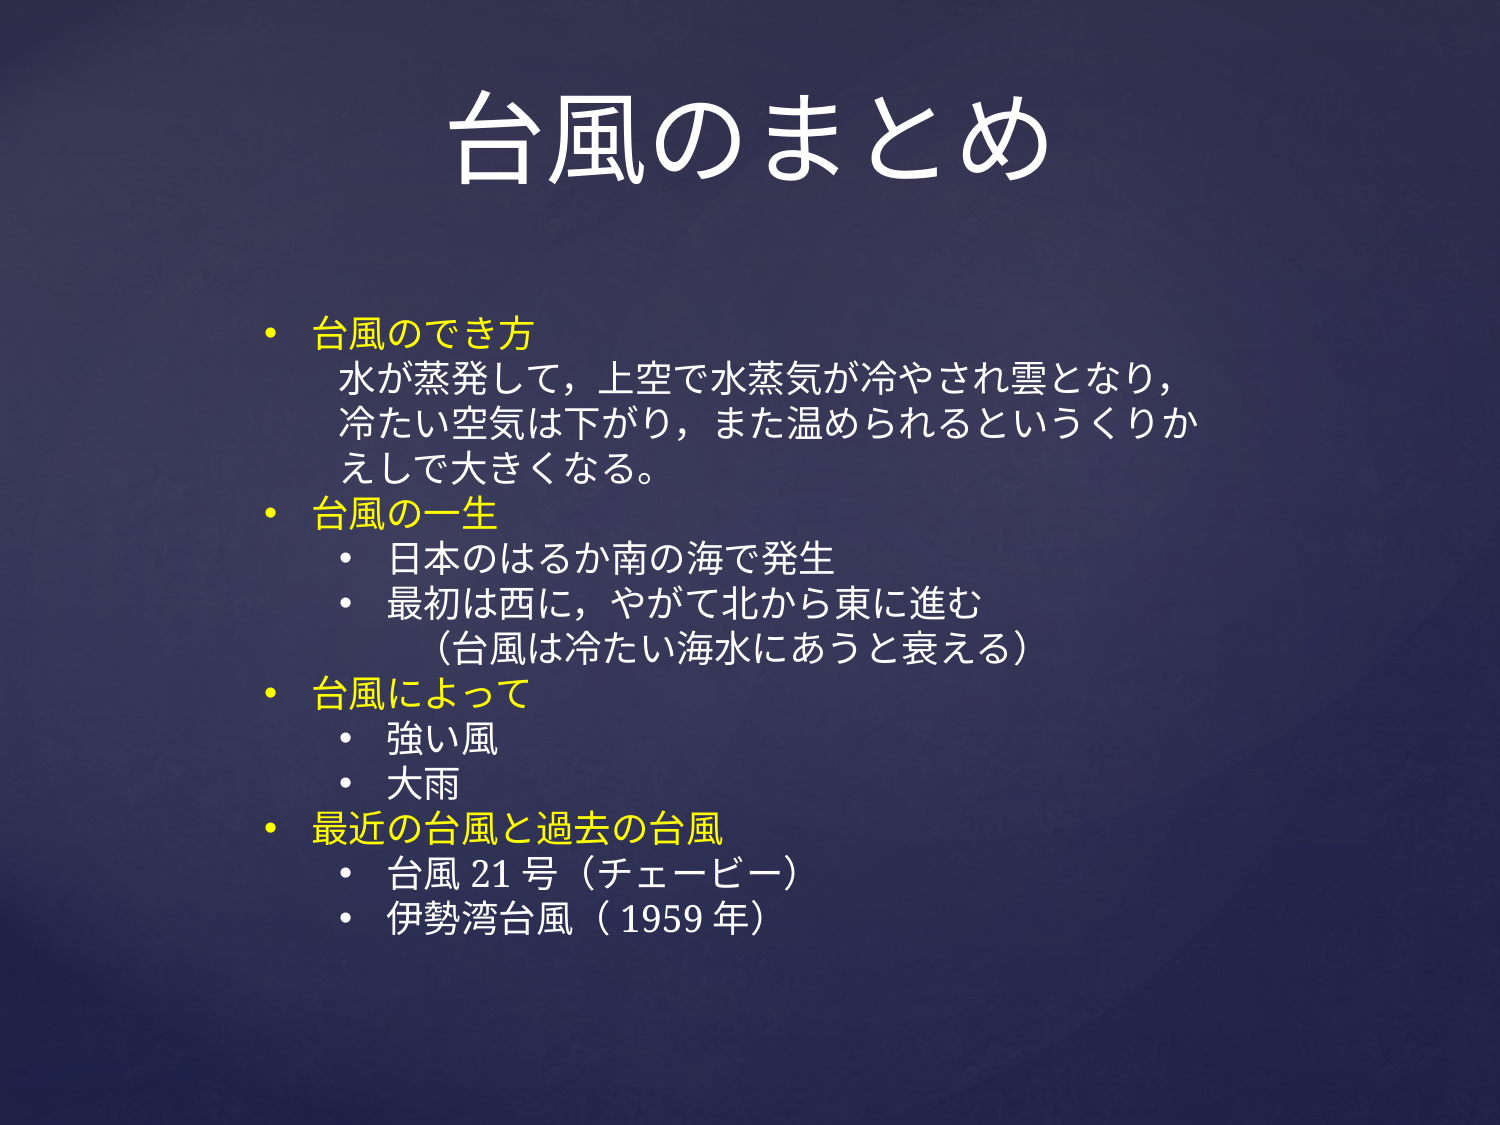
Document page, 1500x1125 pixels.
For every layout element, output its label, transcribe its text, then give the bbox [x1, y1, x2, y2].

text_box 台風のでき方 水が蒸発して，上空で水蒸気が冷やされ雲となり，冷たい空気は下がり，また温められるというくりかえしで大きくなる。 台風の一生 日本のはるか南の海で発生 最初は西に，やがて北から東に進む （台風は冷たい海水にあうと衰える） 台風によって 強い風 大雨 最近の台風と過去の台風 台風21号（チェービー） 伊勢湾台風（1959年） [249, 302, 1239, 948]
title 台風のまとめ [131, 54, 1369, 205]
